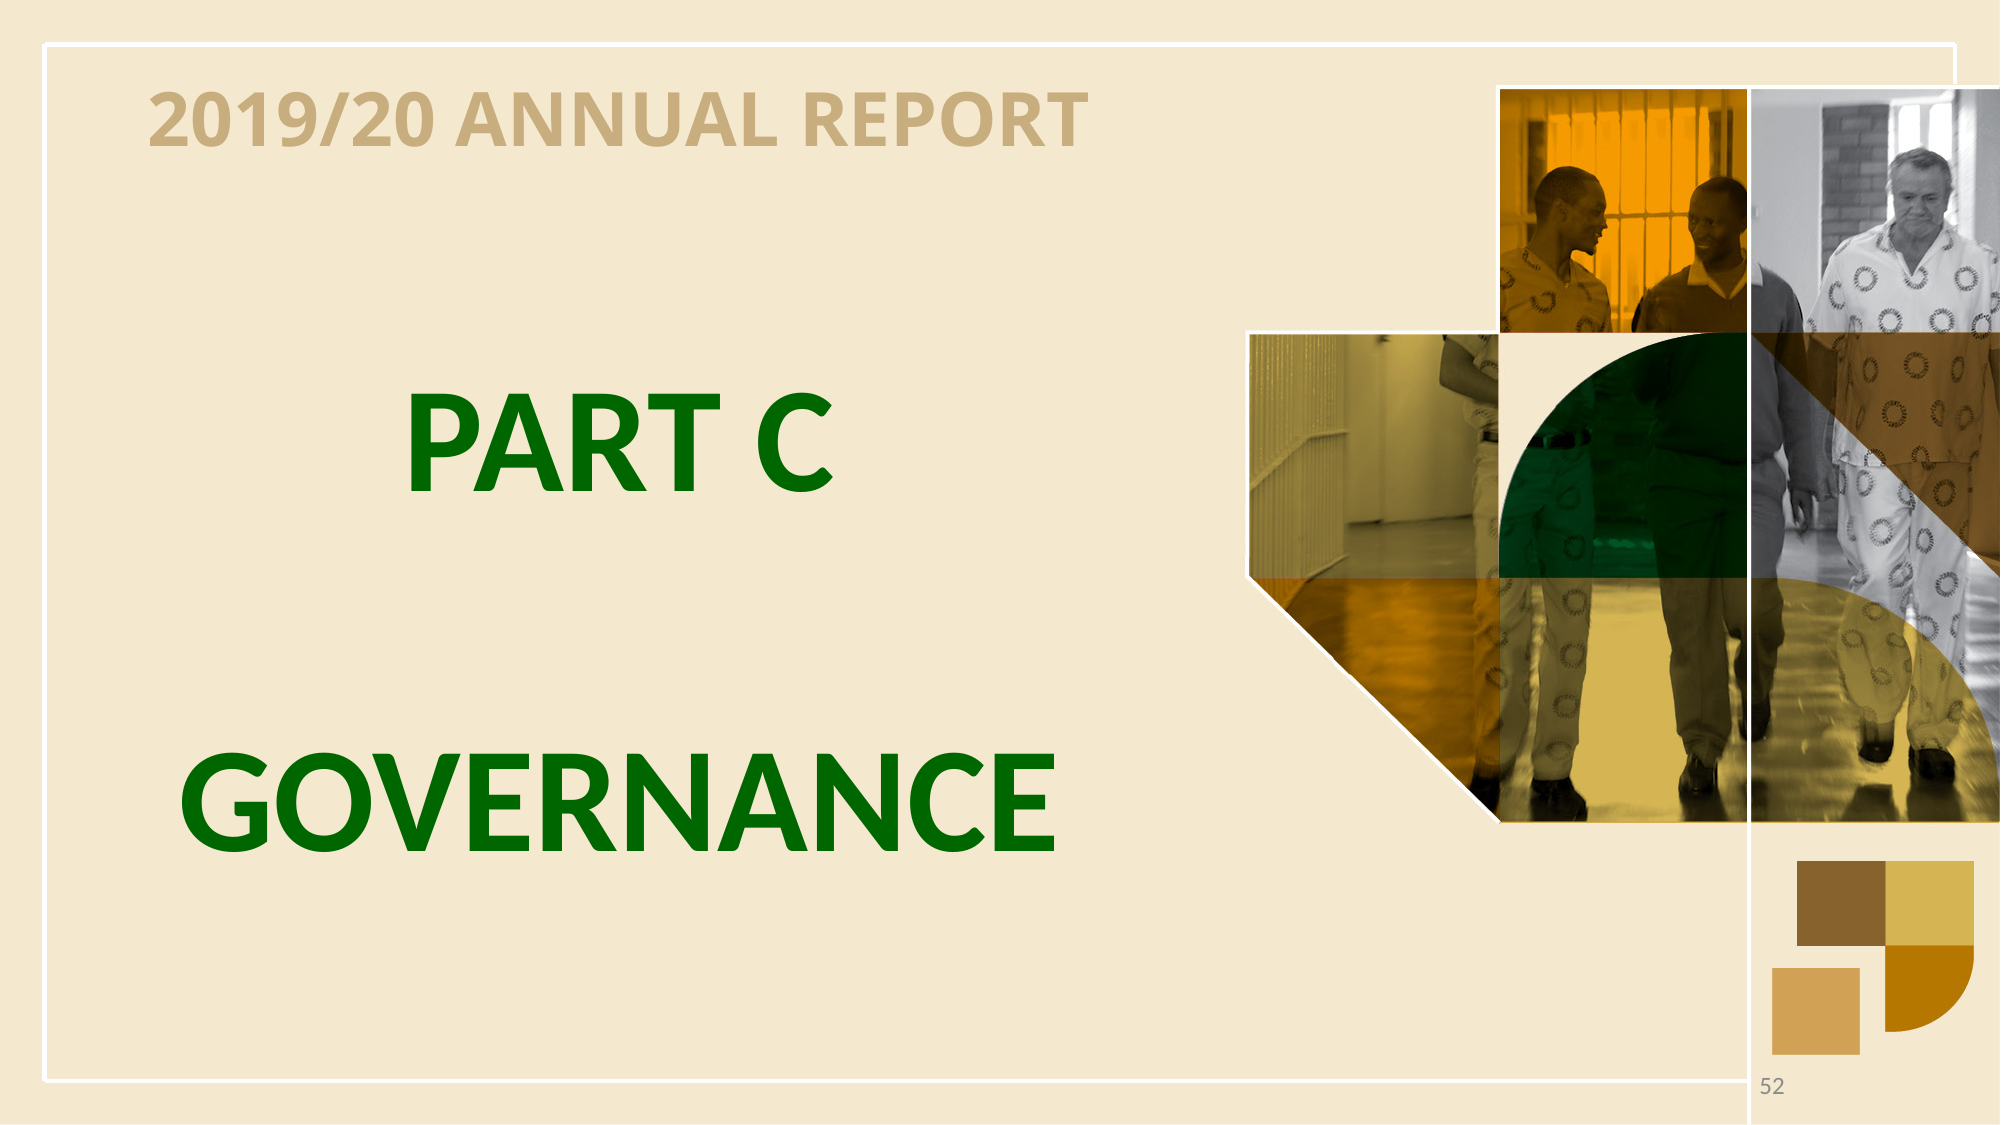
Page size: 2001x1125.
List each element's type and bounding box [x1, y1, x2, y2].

picture [0, 0, 2000, 1125]
text_box [44, 44, 1956, 1081]
